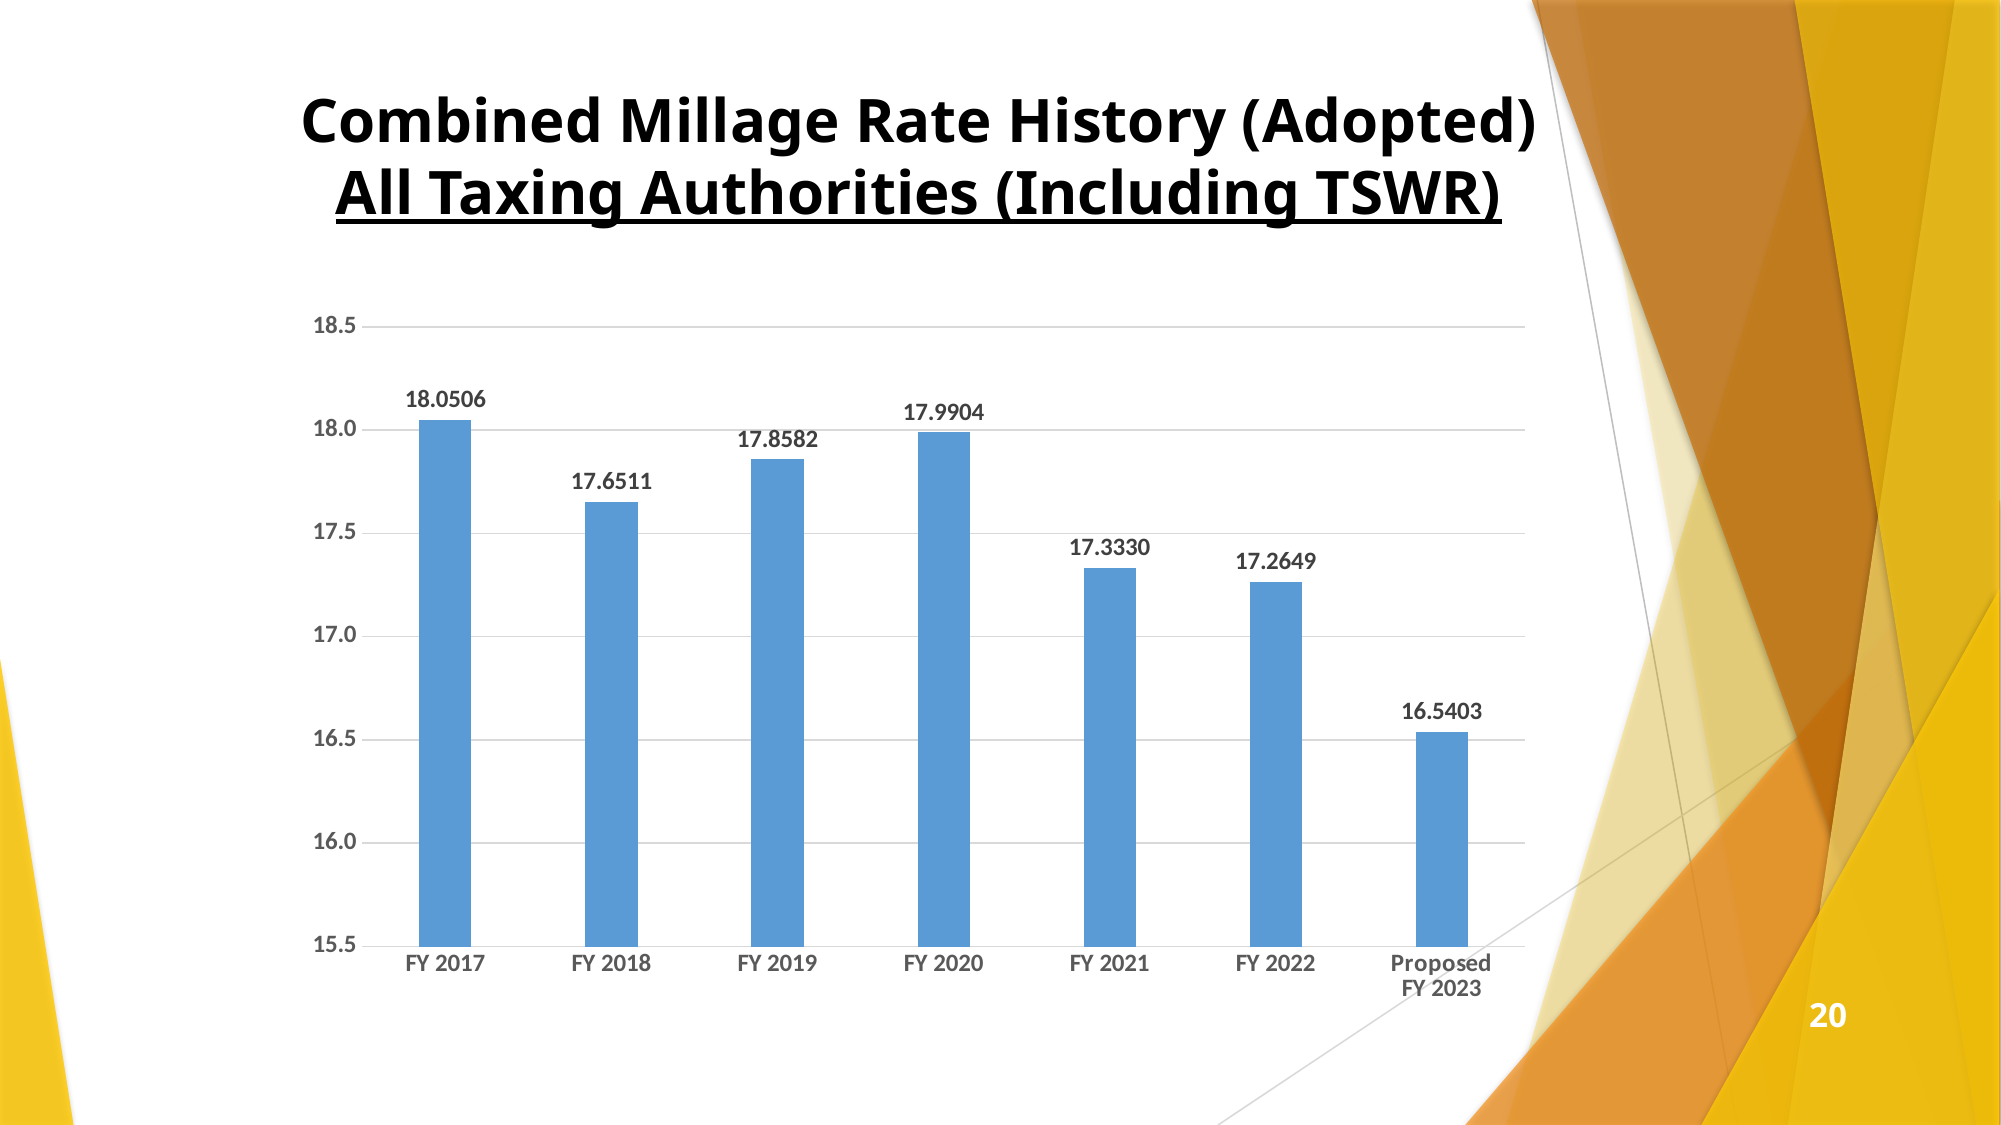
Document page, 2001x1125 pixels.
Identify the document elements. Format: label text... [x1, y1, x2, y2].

chart [286, 299, 1551, 1018]
title Combined Millage Rate History (Adopted) All Taxing Authorities (Including TSWR) [237, 75, 1600, 238]
slide_number 20 [1749, 986, 1863, 1047]
